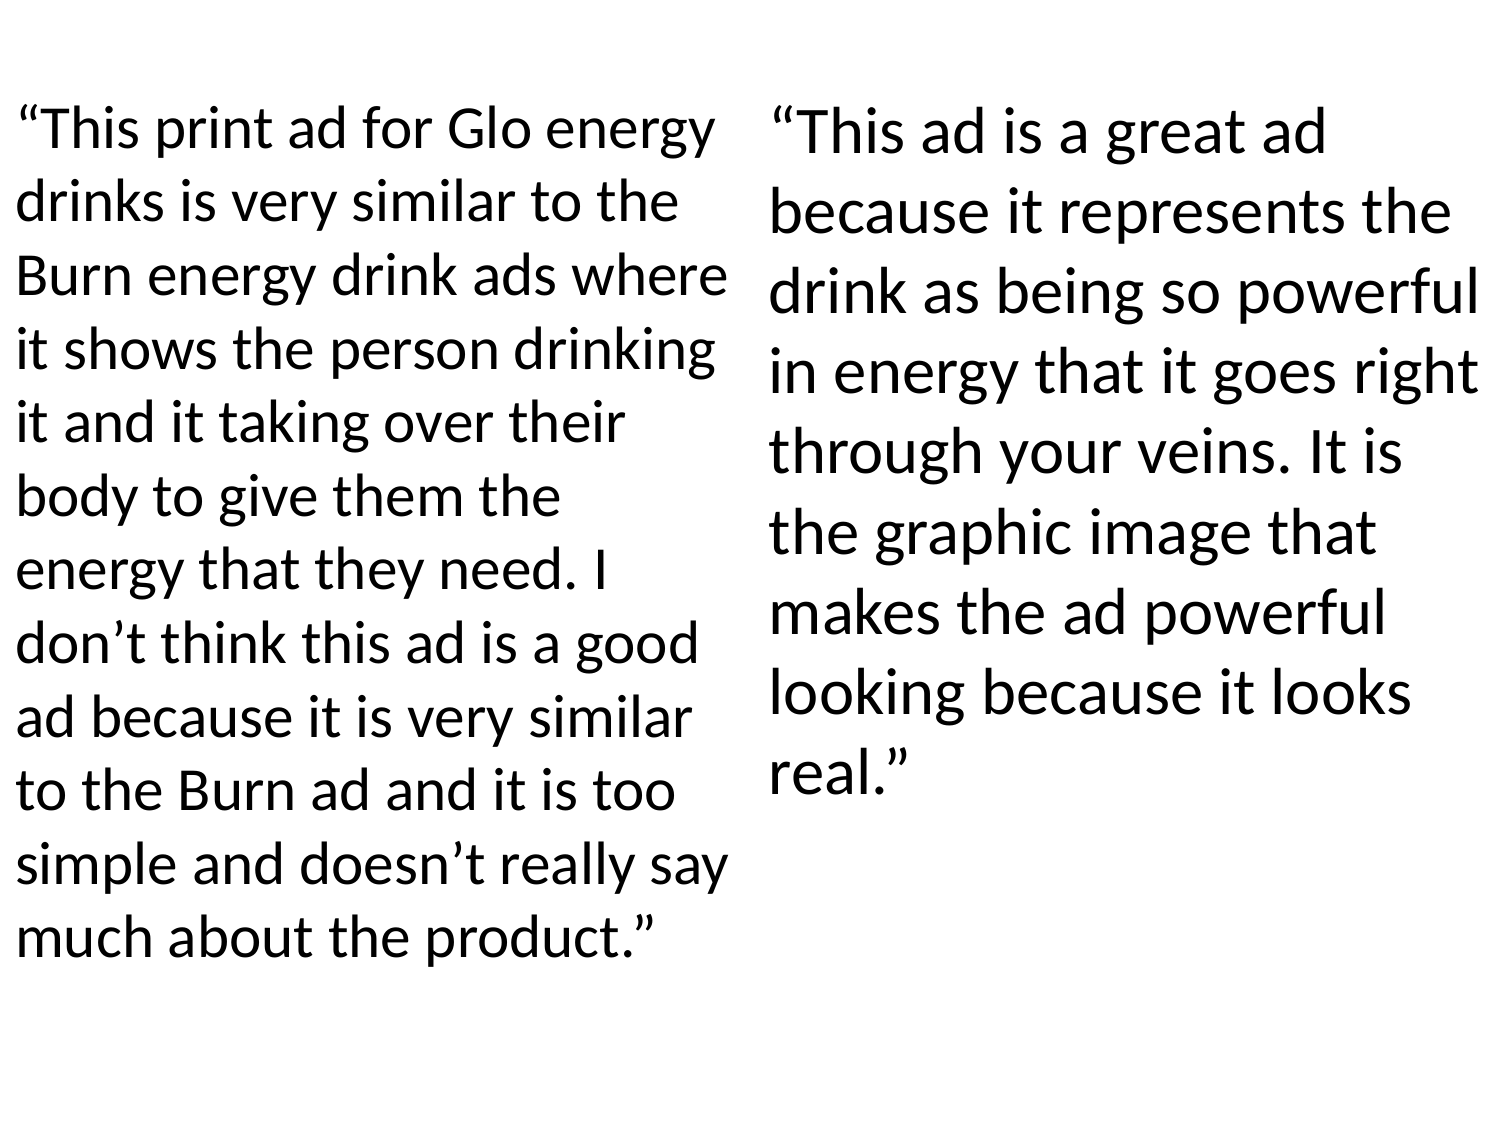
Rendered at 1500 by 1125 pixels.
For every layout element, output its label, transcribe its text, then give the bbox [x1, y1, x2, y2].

list “This ad is a great ad because it represents the drink as being so powerful in energy that it goes right through your veins. It is the graphic image that makes the ad powerful looking because it looks real.” [753, 79, 1500, 1048]
list “This print ad for Glo energy drinks is very similar to the Burn energy drink ads where it shows the person drinking it and it taking over their body to give them the energy that they need. I don’t think this ad is a good ad because it is very similar to the Burn ad and it is too simple and doesn’t really say much about the product.” [0, 79, 753, 1005]
